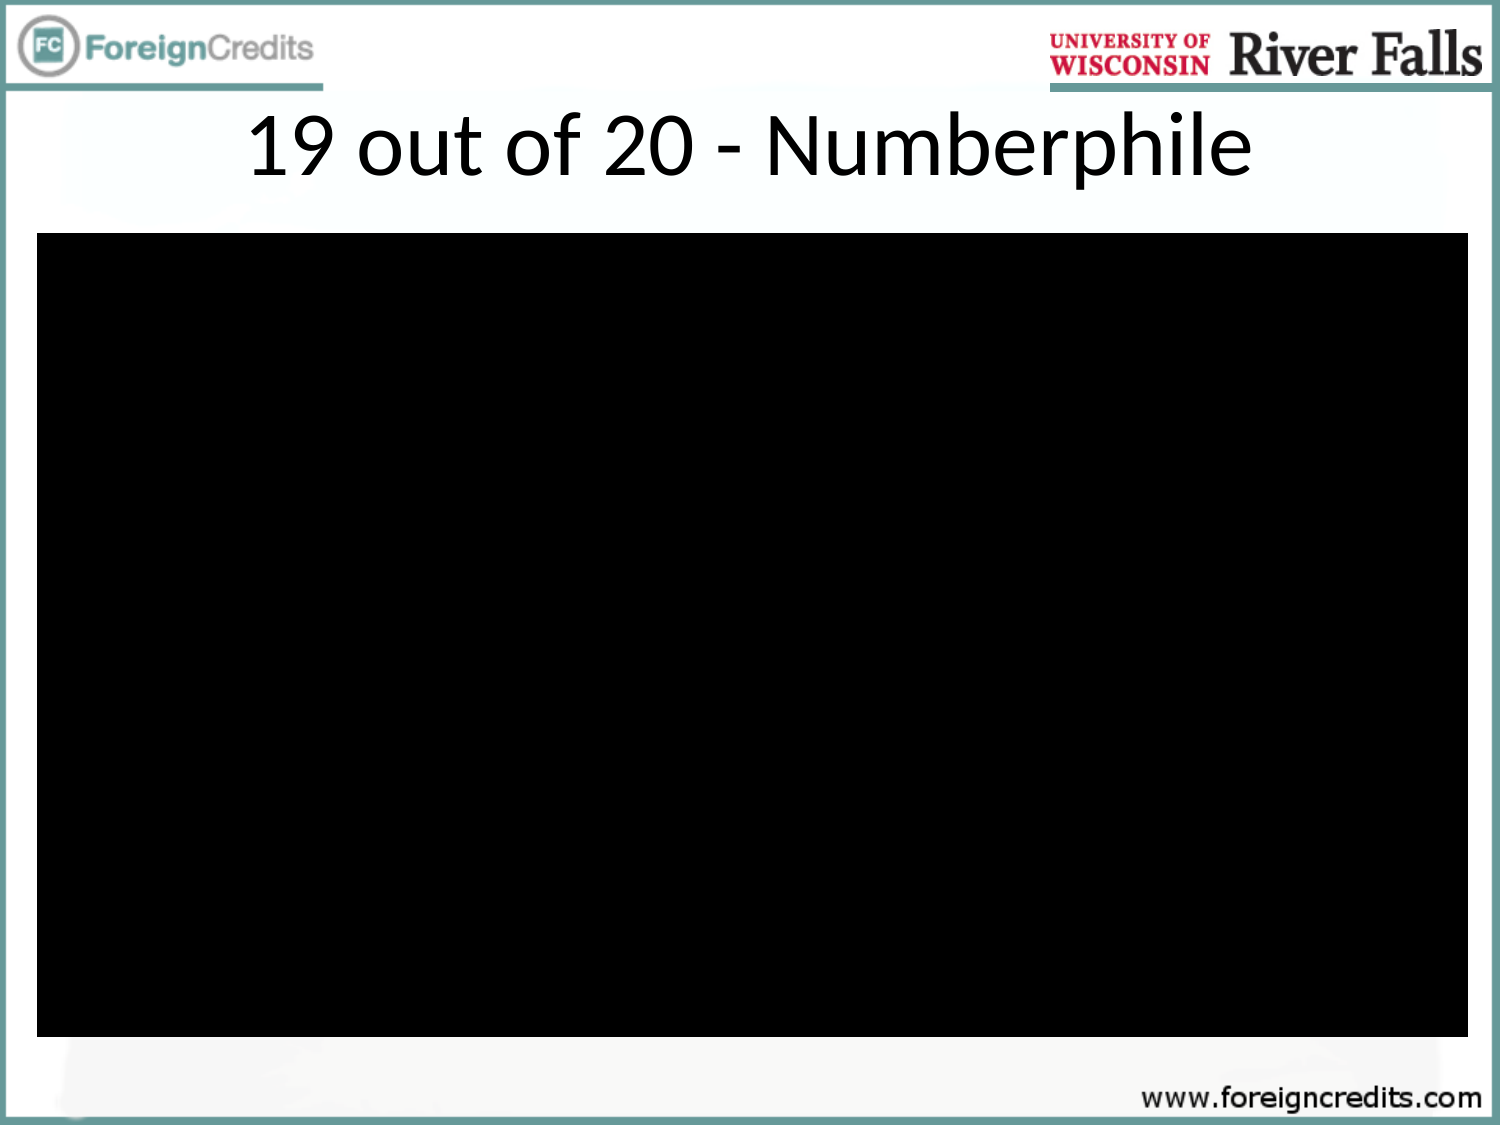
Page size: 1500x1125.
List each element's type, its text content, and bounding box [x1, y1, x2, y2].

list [36, 232, 1469, 1038]
picture [0, 0, 1500, 1125]
title 19 out of 20 - Numberphile [75, 45, 1425, 230]
